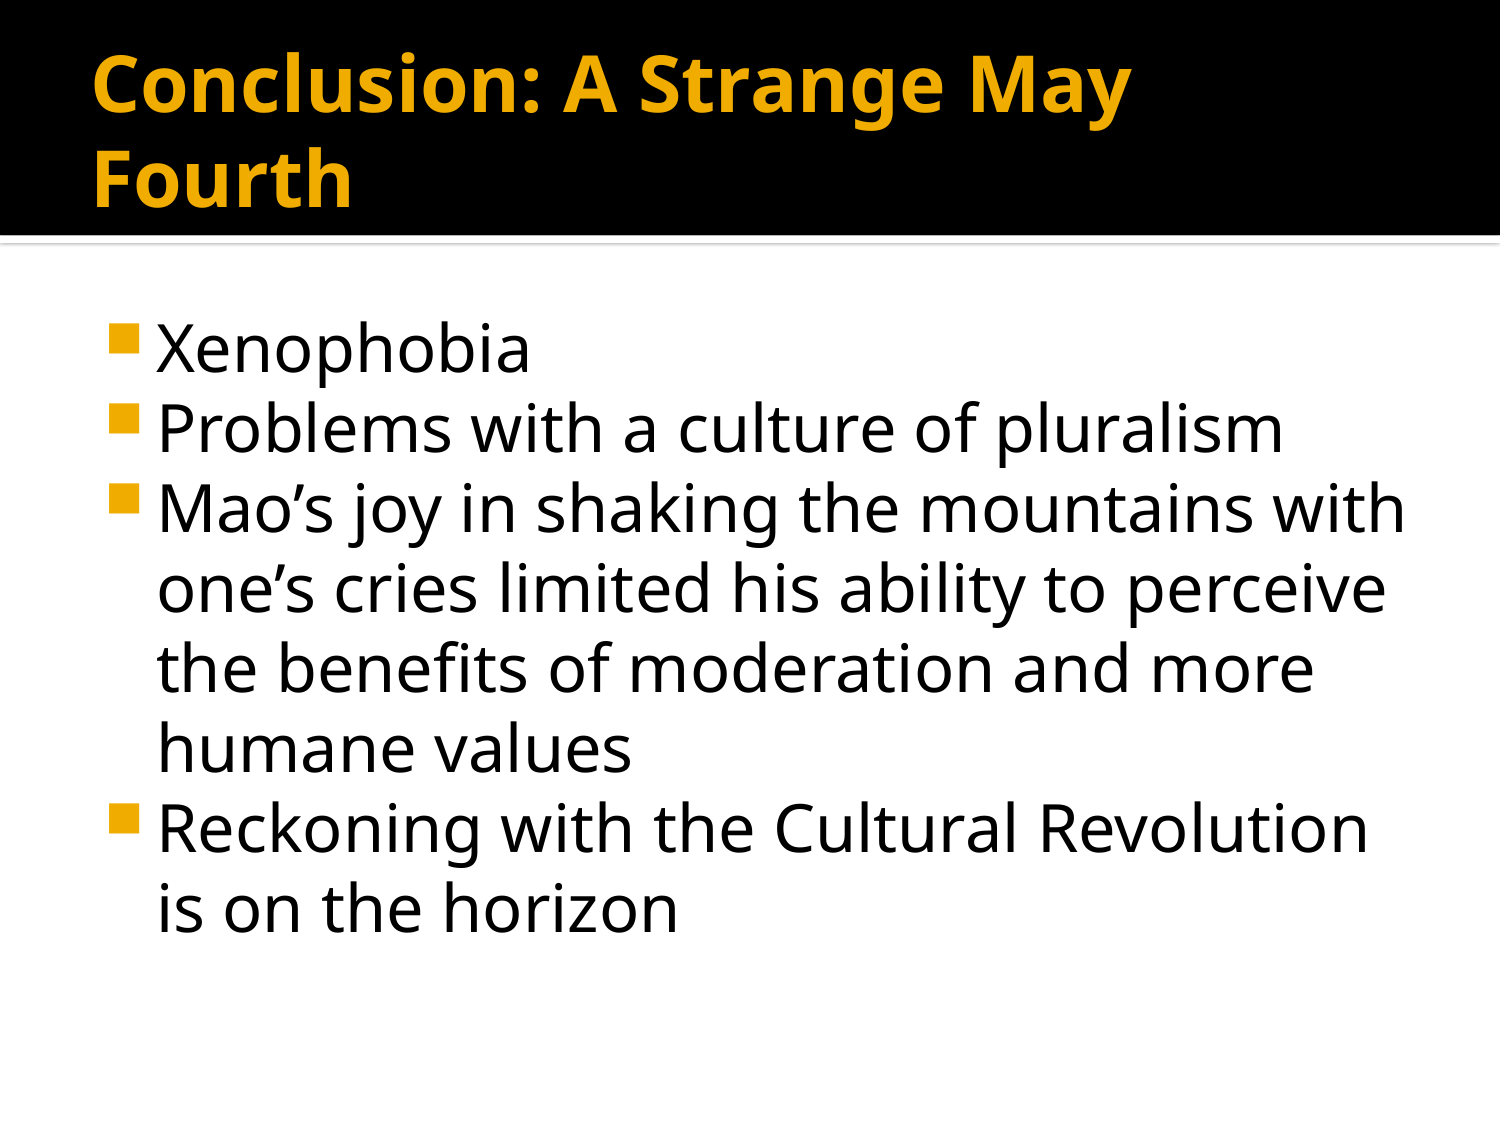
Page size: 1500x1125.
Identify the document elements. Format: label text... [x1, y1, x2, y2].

list Xenophobia Problems with a culture of pluralism Mao’s joy in shaking the mountains with one’s cries limited his ability to perceive the benefits of moderation and more humane values Reckoning with the Cultural Revolution is on the horizon [75, 291, 1425, 1050]
title Conclusion: A Strange May Fourth [75, 25, 1425, 231]
